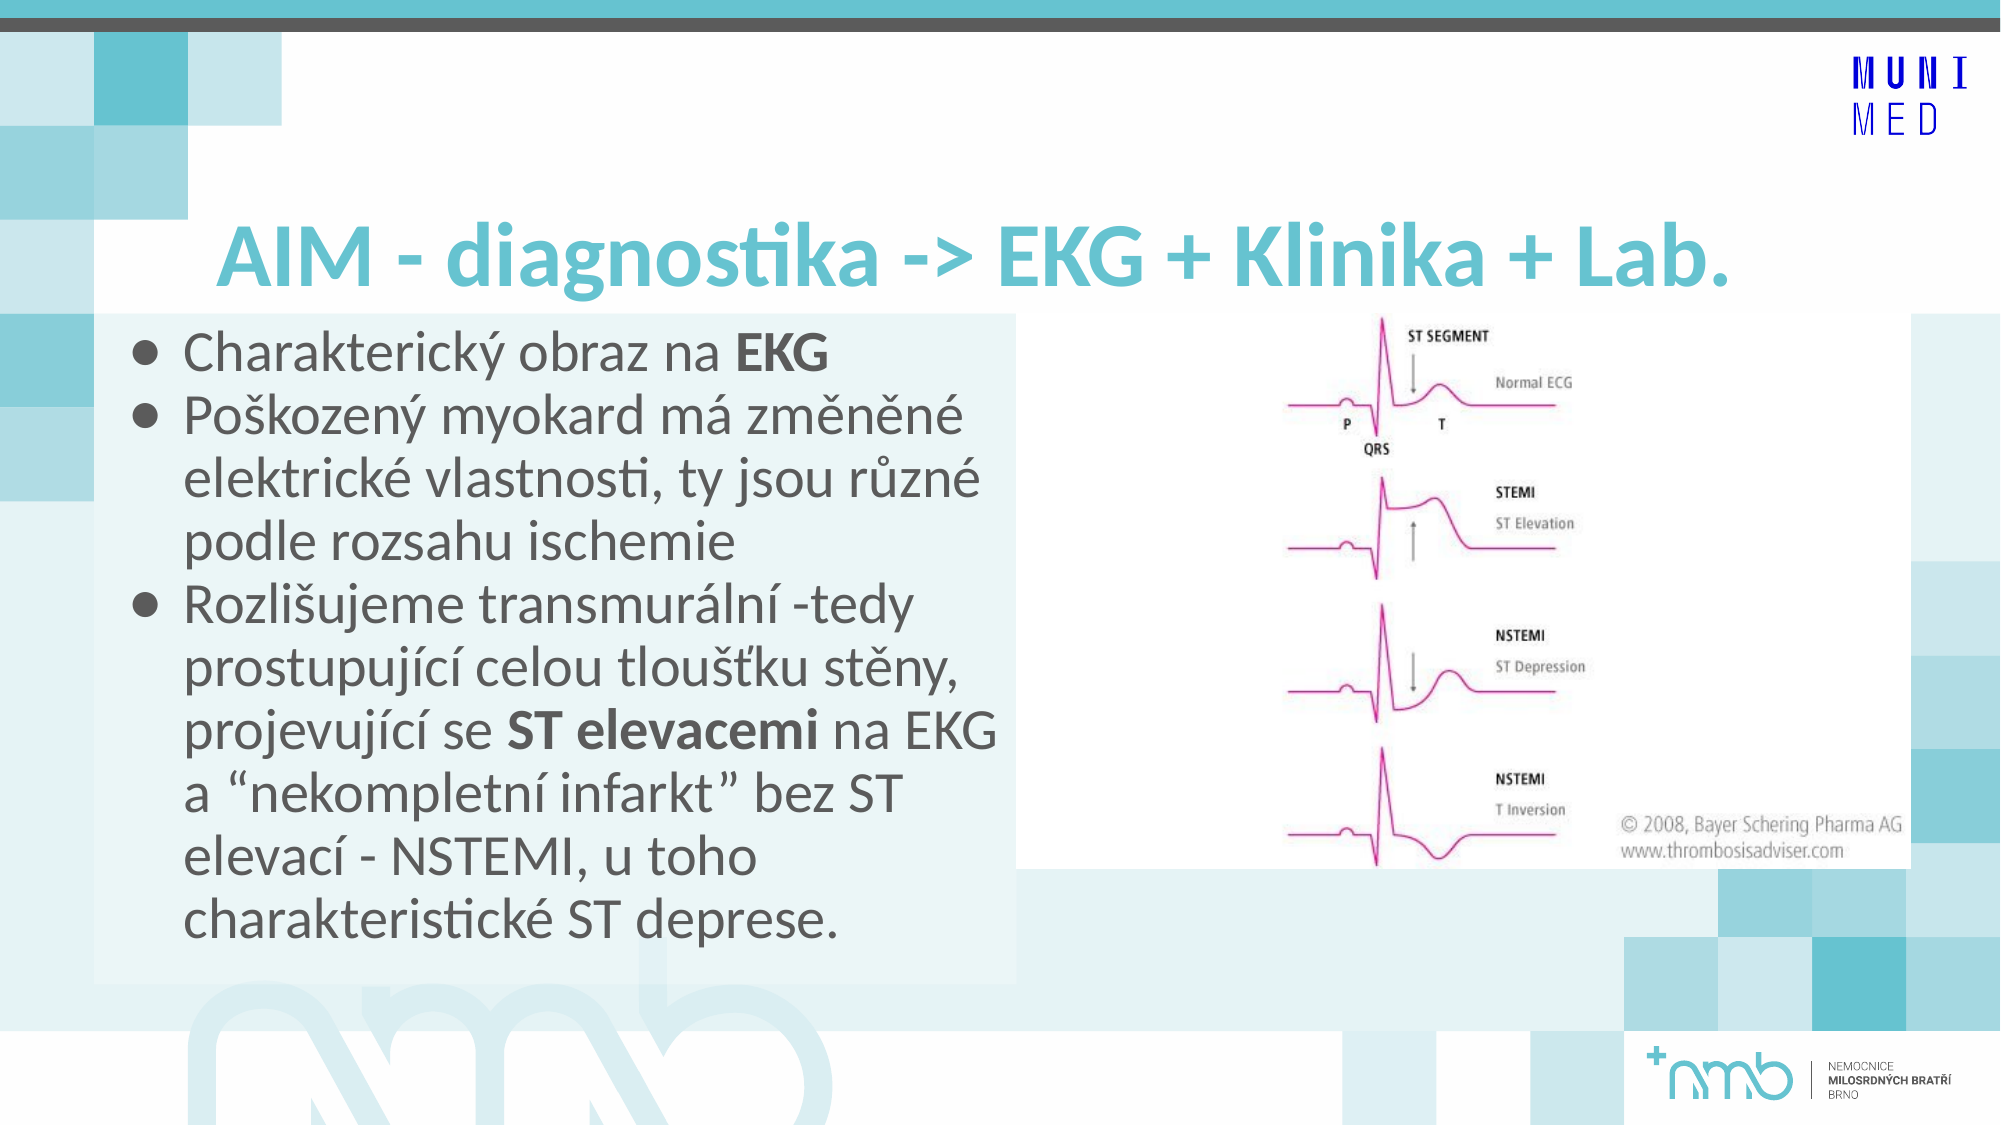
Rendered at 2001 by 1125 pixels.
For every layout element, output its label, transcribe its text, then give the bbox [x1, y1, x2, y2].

list Charakterický obraz na EKG Poškozený myokard má změněné elektrické vlastnosti, ty jsou různé podle rozsahu ischemie Rozlišujeme transmurální -tedy prostupující celou tloušťku stěny, projevující se ST elevacemi na EKG a “nekompletní infarkt” bez ST elevací - NSTEMI, u toho charakteristické ST deprese. [93, 313, 1017, 985]
picture [1833, 36, 1987, 155]
title AIM - diagnostika -> EKG + Klinika + Lab. [201, 136, 1911, 313]
picture [1016, 313, 1911, 870]
